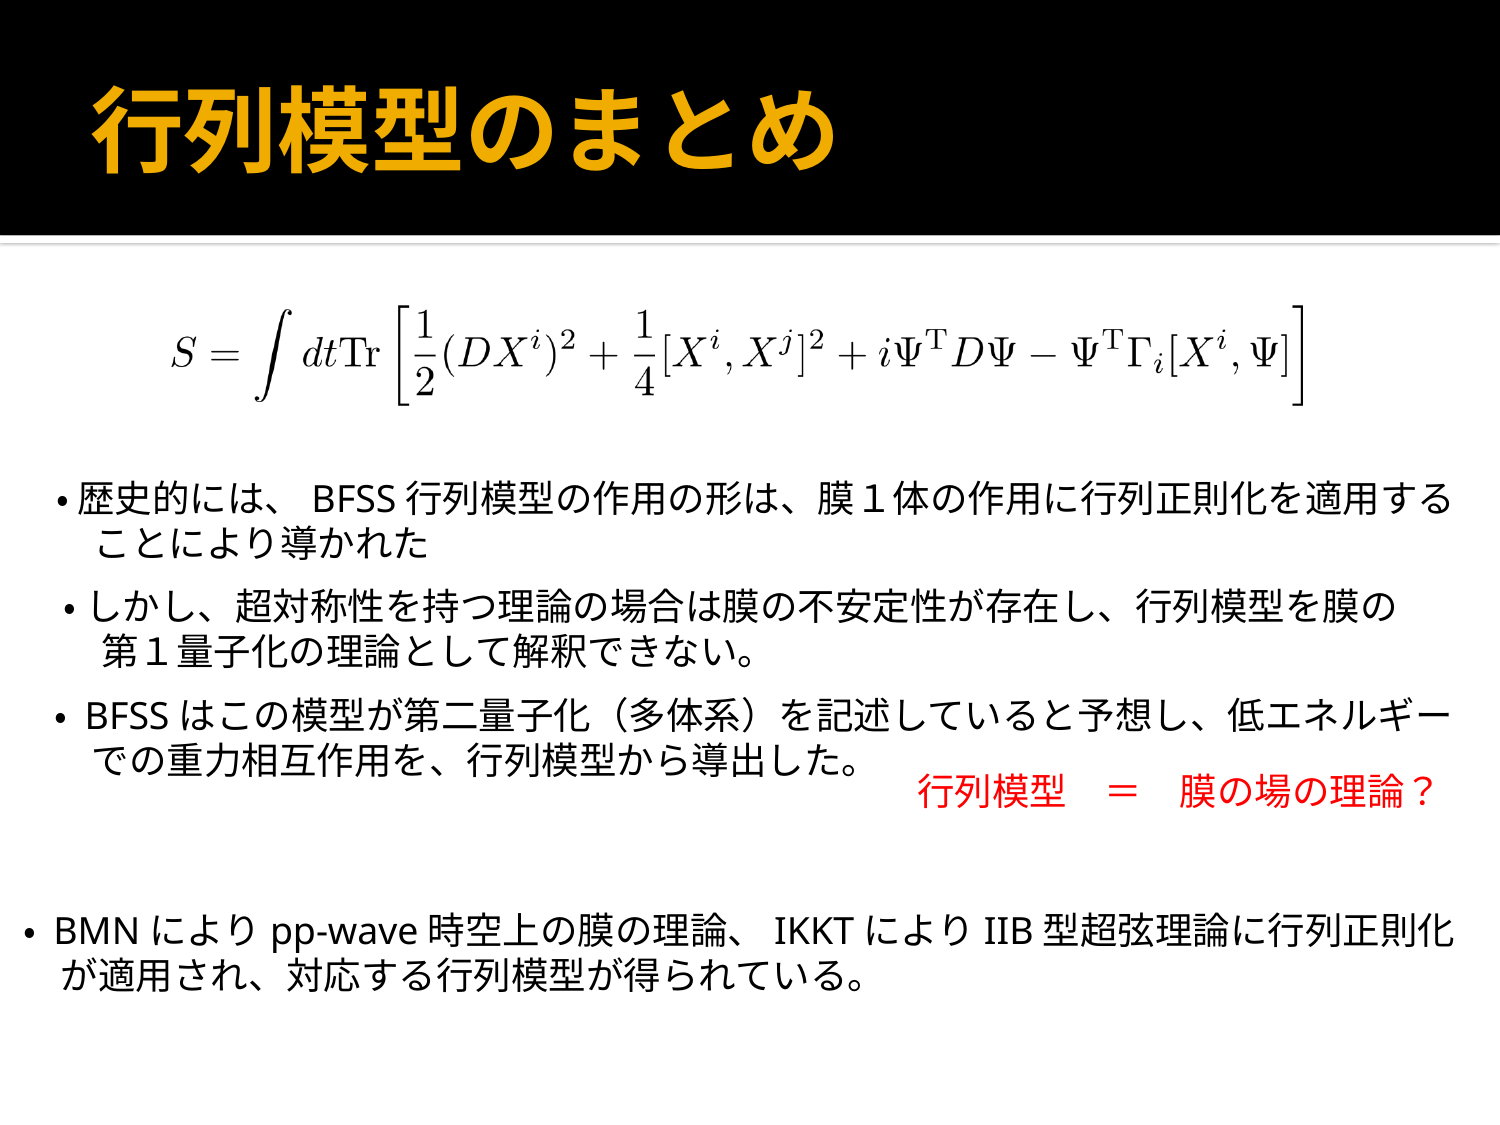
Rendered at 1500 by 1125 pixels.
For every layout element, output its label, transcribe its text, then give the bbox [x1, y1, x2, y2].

picture [170, 305, 1303, 406]
text_box ・ 歴史的には、BFSS行列模型の作用の形は、膜１体の作用に行列正則化を適用する ことにより導かれた [41, 467, 1500, 573]
text_box ・ BFSSはこの模型が第二量子化（多体系）を記述していると予想し、低エネルギー での重力相互作用を、行列模型から導出した。 [39, 684, 1468, 790]
text_box 行列模型 ＝ 膜の場の理論？ [884, 760, 1457, 821]
title 行列模型のまとめ [75, 25, 1425, 231]
text_box ・ しかし、超対称性を持つ理論の場合は膜の不安定性が存在し、行列模型を膜の 第１量子化の理論として解釈できない。 [49, 576, 1413, 681]
text_box ・ BMNによりpp-wave時空上の膜の理論、IKKTによりIIB型超弦理論に行列正則化 が適用され、対応する行列模型が得られている。 [8, 899, 1471, 1005]
